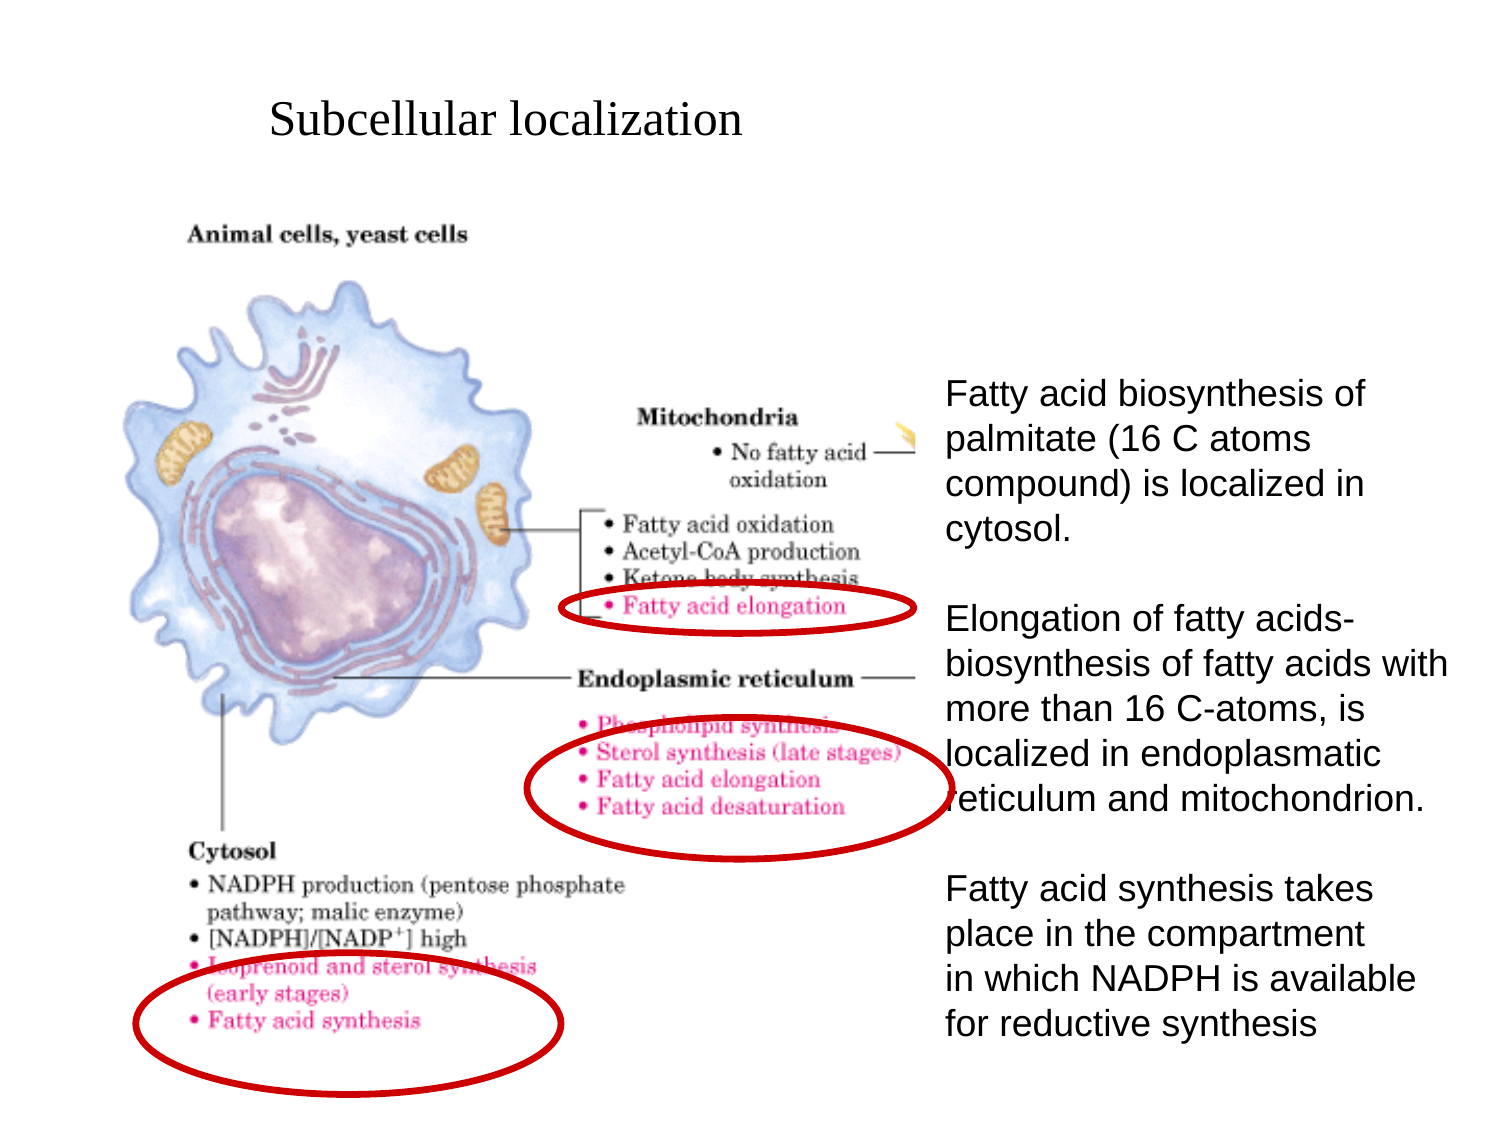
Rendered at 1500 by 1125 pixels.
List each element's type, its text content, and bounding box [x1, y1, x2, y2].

picture [83, 207, 916, 1059]
text_box [921, 832, 1035, 1061]
text_box [921, 748, 955, 828]
text_box [175, 1067, 522, 1097]
text_box Subcellular localization [253, 78, 1388, 153]
text_box Fatty acid biosynthesis of palmitate (16 C atoms compound) is localized in cytosol. Elongation of fatty acids- biosynthesis of fatty acids with more than 16 C-atoms, is localized in endoplasmatic reticulum and mitochondrion. Fatty acid synthesis takes place in the compartment in which NADPH is available for reductive synthesis [930, 361, 1468, 1052]
